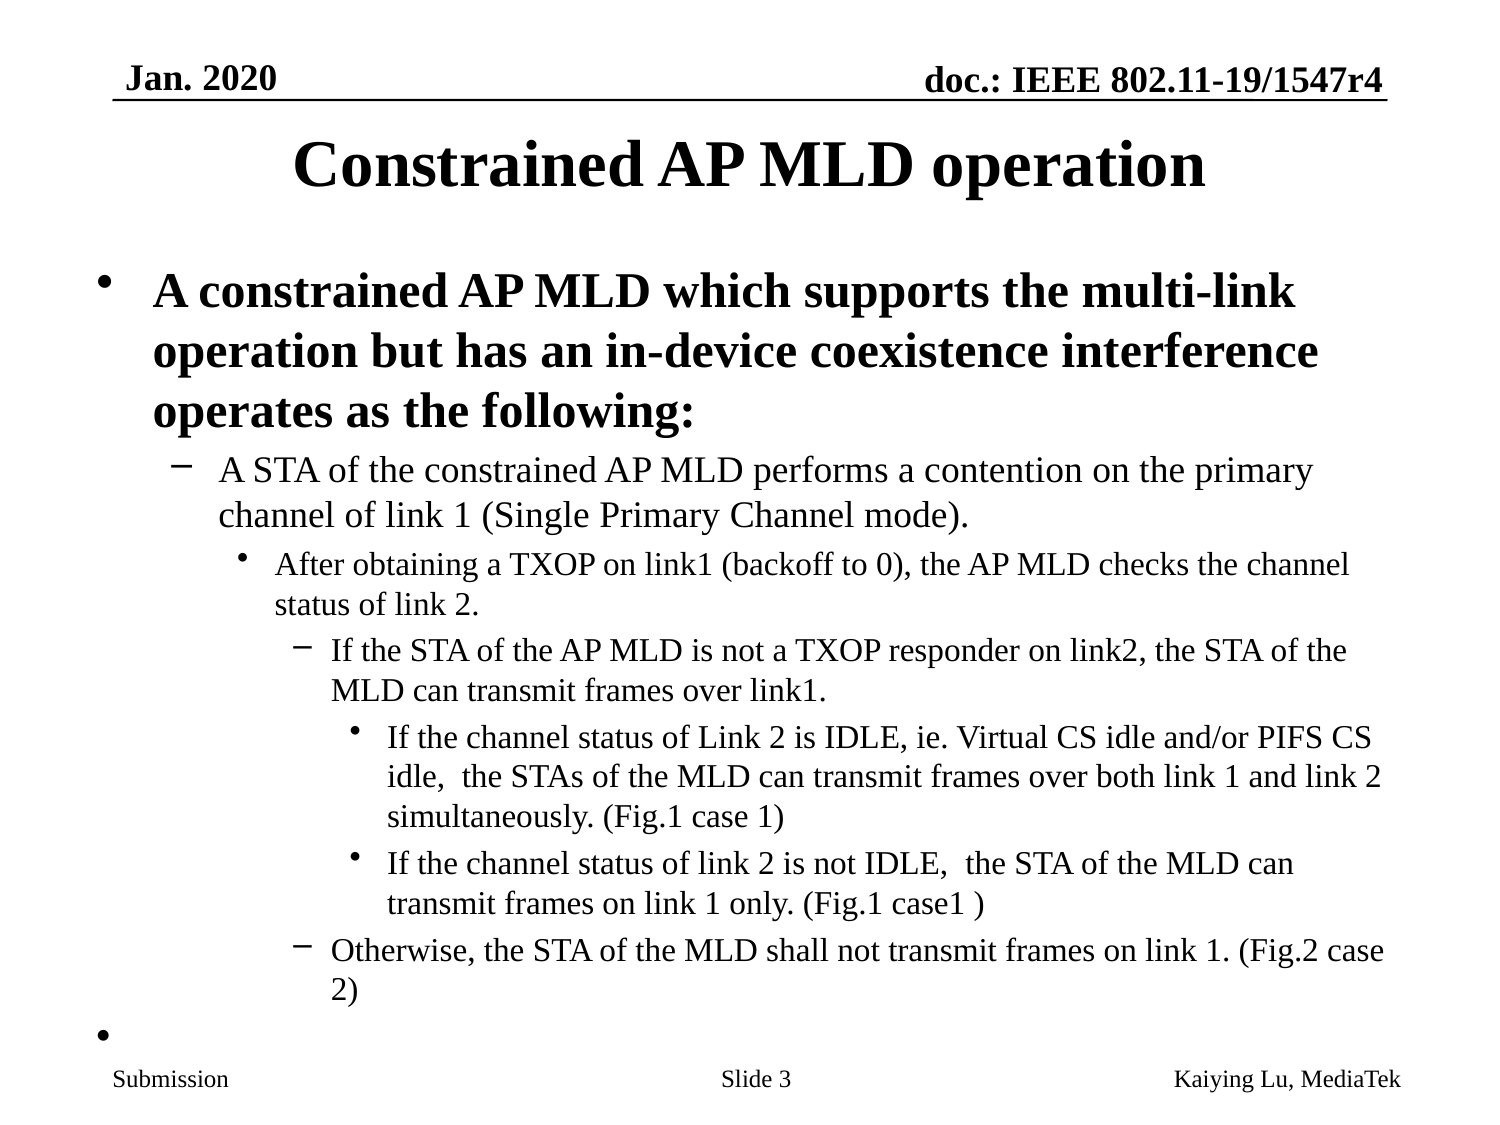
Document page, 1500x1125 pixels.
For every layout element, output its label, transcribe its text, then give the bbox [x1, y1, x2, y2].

title Constrained AP MLD operation [0, 72, 1500, 248]
list A constrained AP MLD which supports the multi-link operation but has an in-device coexistence interference operates as the following: A STA of the constrained AP MLD performs a contention on the primary channel of link 1 (Single Primary Channel mode). After obtaining a TXOP on link1 (backoff to 0), the AP MLD checks the channel status of link 2. If the STA of the AP MLD is not a TXOP responder on link2, the STA of the MLD can transmit frames over link1. If the channel status of Link 2 is IDLE, ie. Virtual CS idle and/or PIFS CS idle, the STAs of the MLD can transmit frames over both link 1 and link 2 simultaneously. (Fig.1 case 1) If the channel status of link 2 is not IDLE, the STA of the MLD can transmit frames on link 1 only. (Fig.1 case1 ) Otherwise, the STA of the MLD shall not transmit frames on link 1. (Fig.2 case 2) [80, 249, 1419, 1001]
footer Kaiying Lu, MediaTek [1164, 1061, 1402, 1125]
slide_number Slide 3 [712, 1061, 800, 1093]
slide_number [124, 52, 433, 99]
